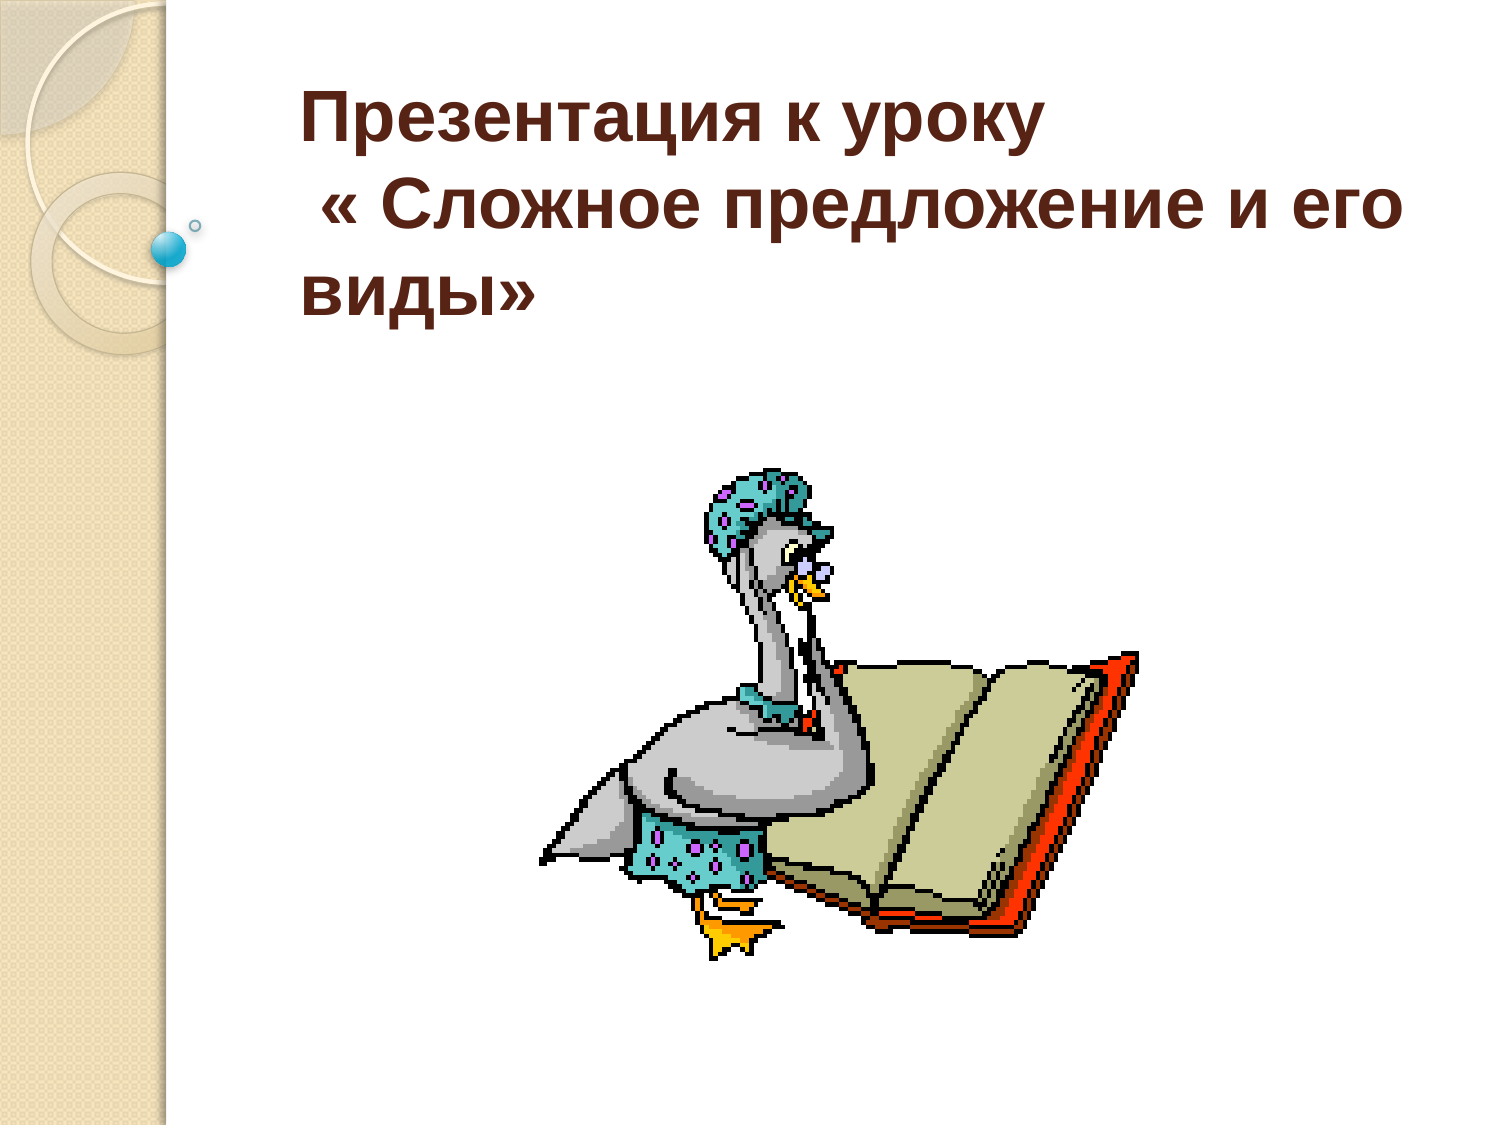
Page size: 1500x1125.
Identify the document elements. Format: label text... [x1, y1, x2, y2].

picture [538, 468, 1144, 962]
title Презентация к уроку « Сложное предложение и его виды» [285, 58, 1454, 469]
